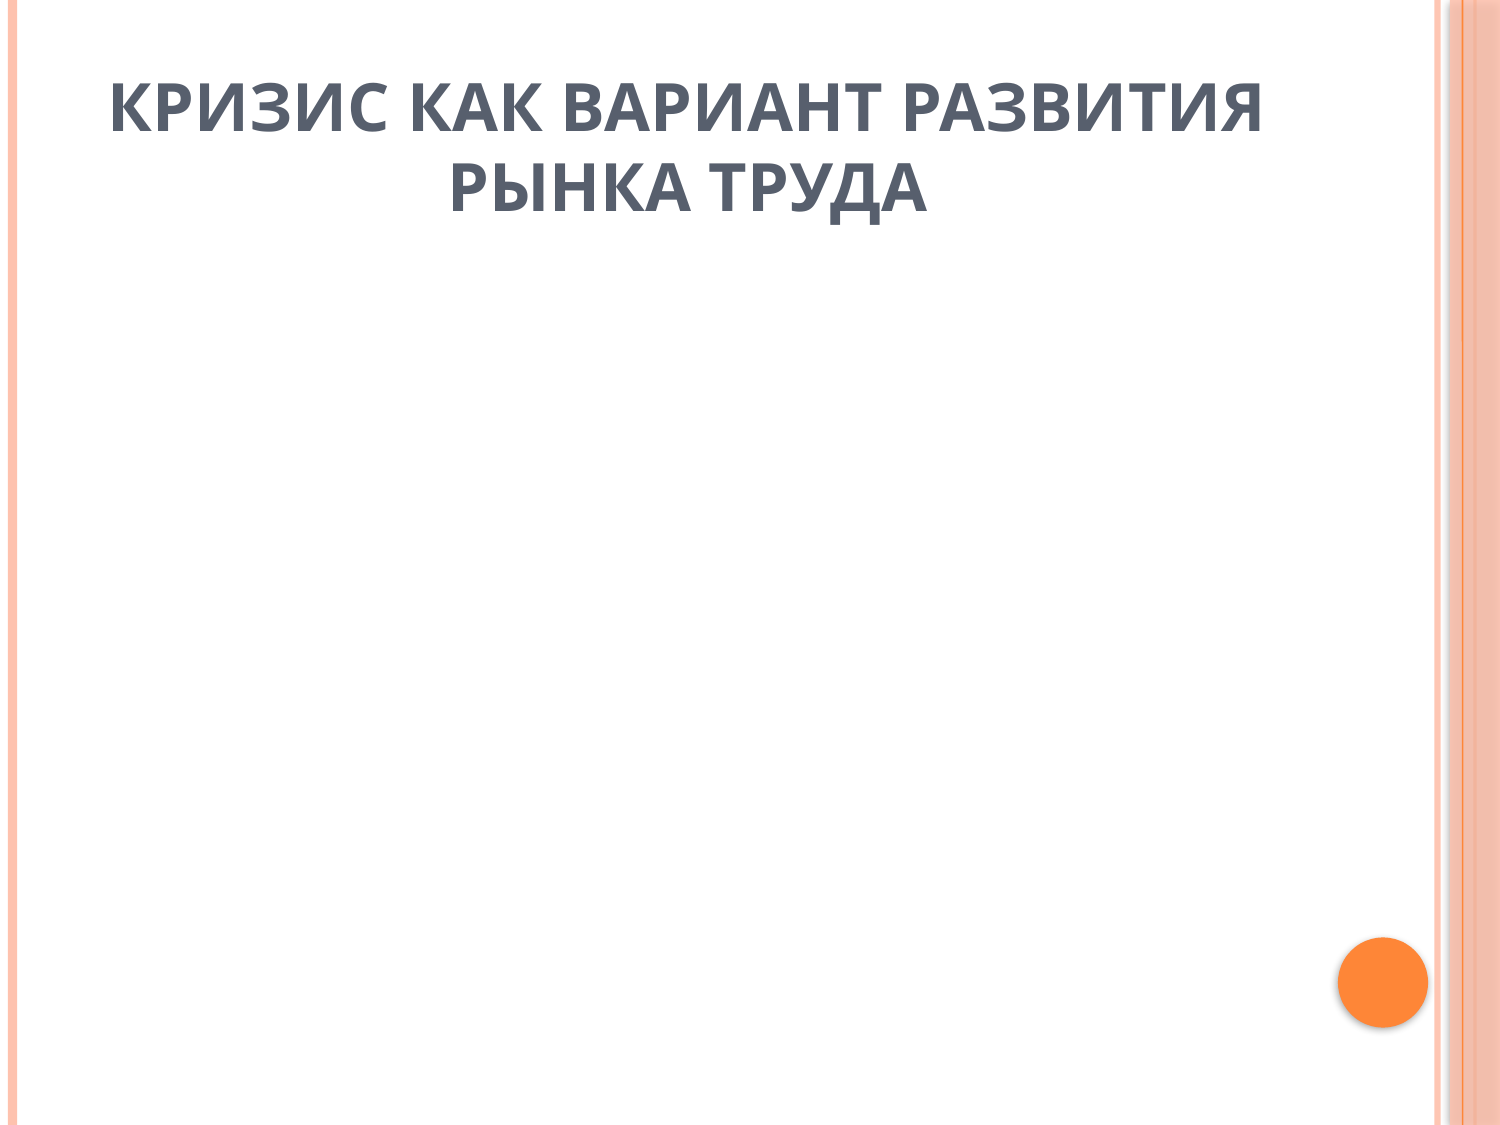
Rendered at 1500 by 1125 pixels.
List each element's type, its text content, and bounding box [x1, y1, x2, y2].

title Кризис как вариант развития рынка труда [75, 45, 1300, 233]
